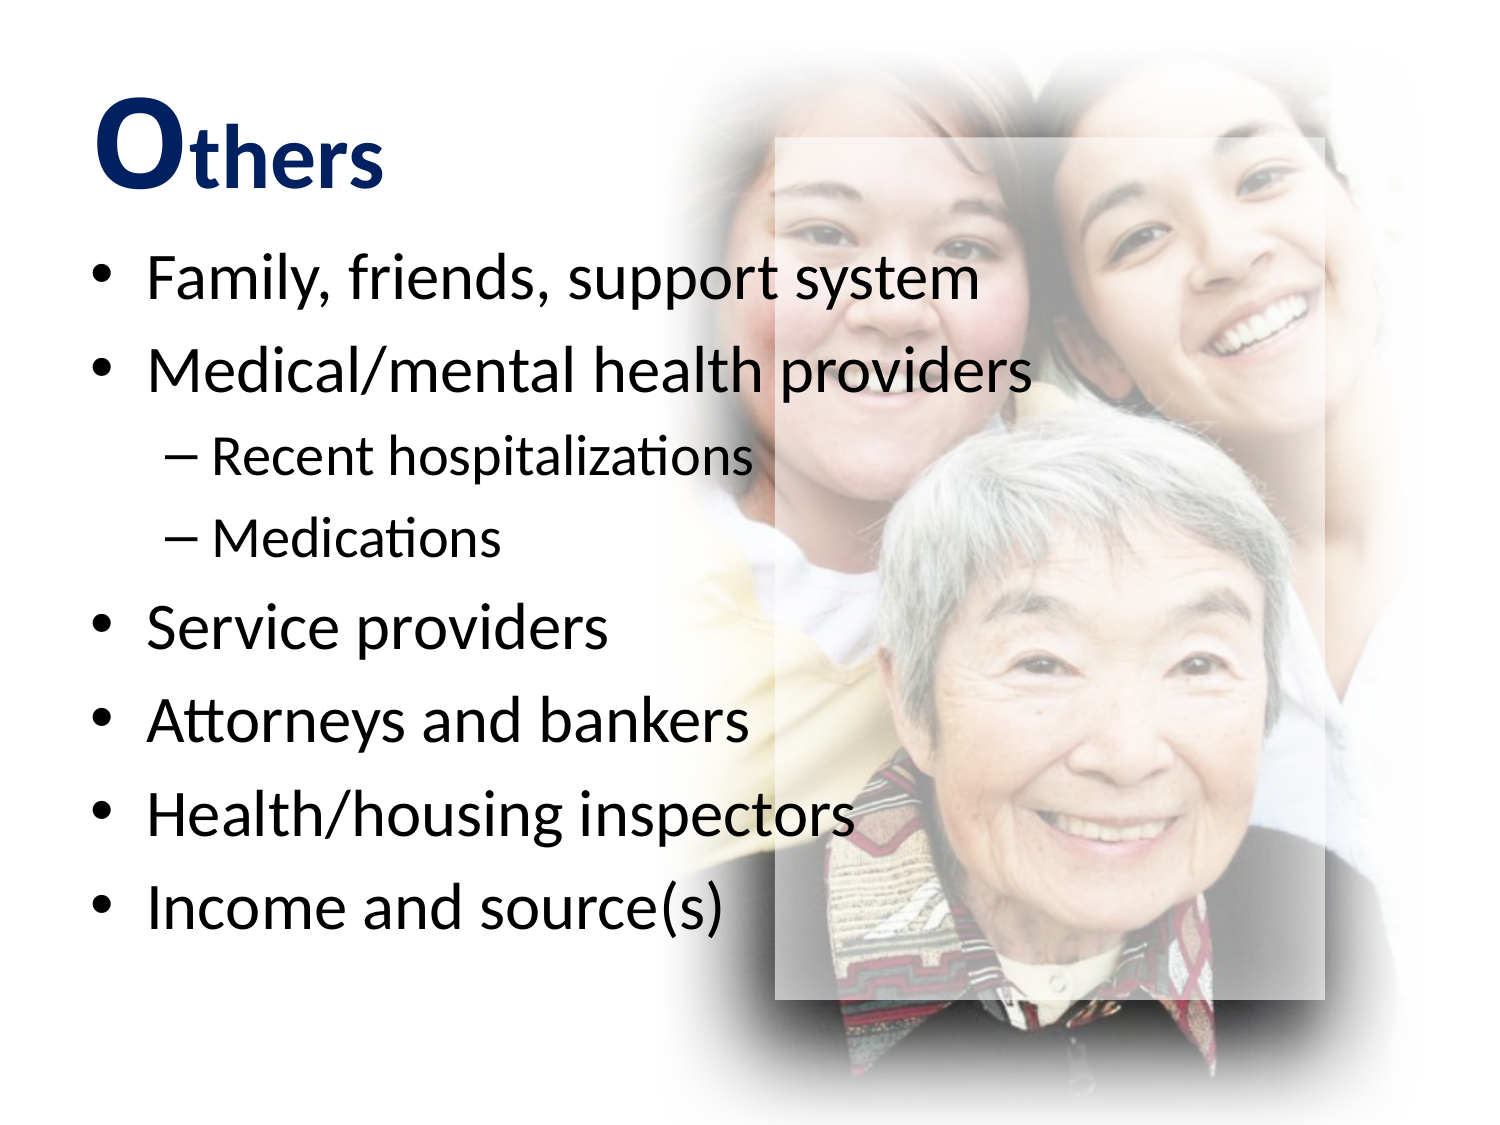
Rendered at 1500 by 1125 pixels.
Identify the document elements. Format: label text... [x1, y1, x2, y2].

list Family, friends, support system Medical/mental health providers Recent hospitalizations Medications Service providers Attorneys and bankers Health/housing inspectors Income and source(s) [75, 224, 644, 1005]
picture [649, 37, 1426, 1125]
title Others [75, 45, 644, 224]
